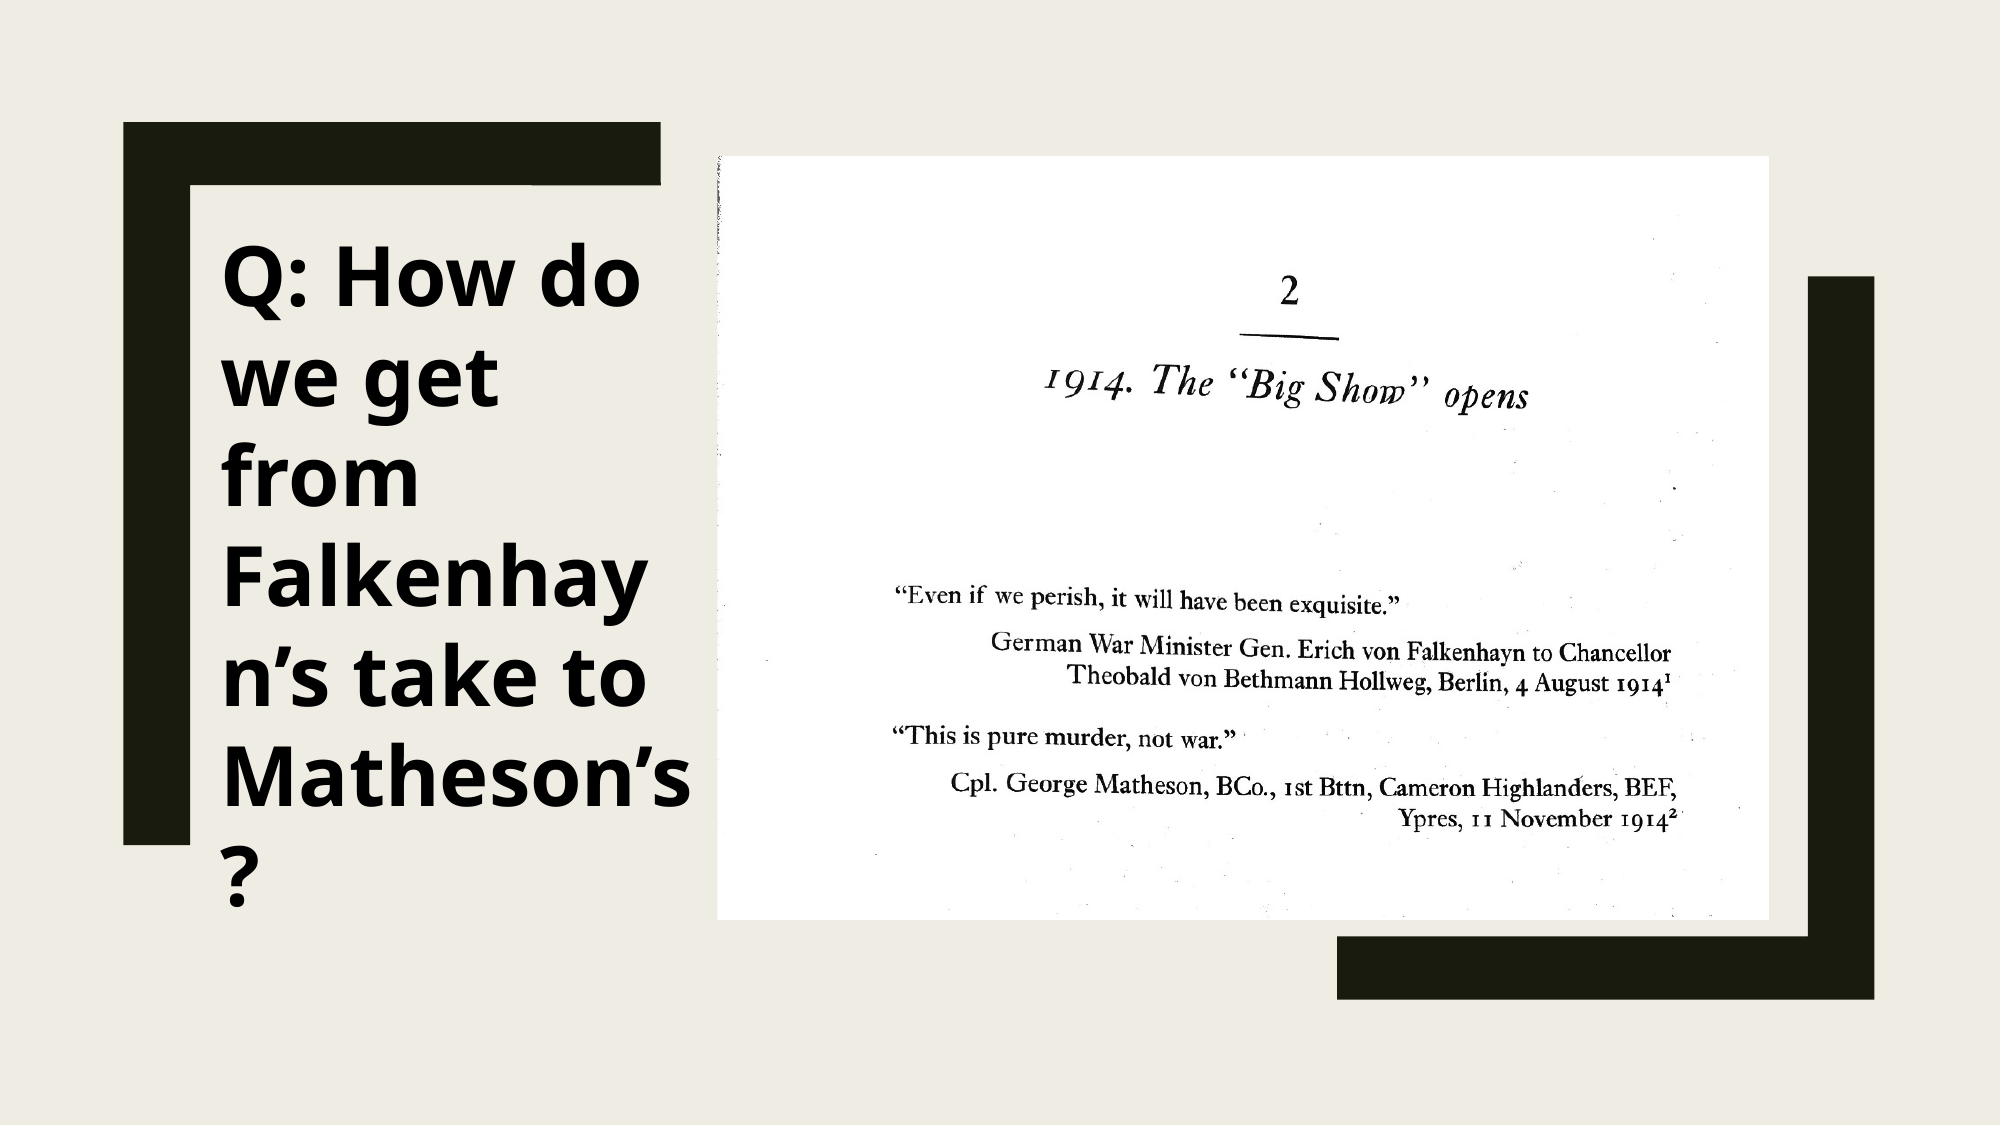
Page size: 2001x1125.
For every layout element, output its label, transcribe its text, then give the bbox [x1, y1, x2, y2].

text_box Q: How do we get from Falkenhayn’s take to Matheson’s? [205, 215, 715, 931]
picture [717, 156, 1769, 920]
